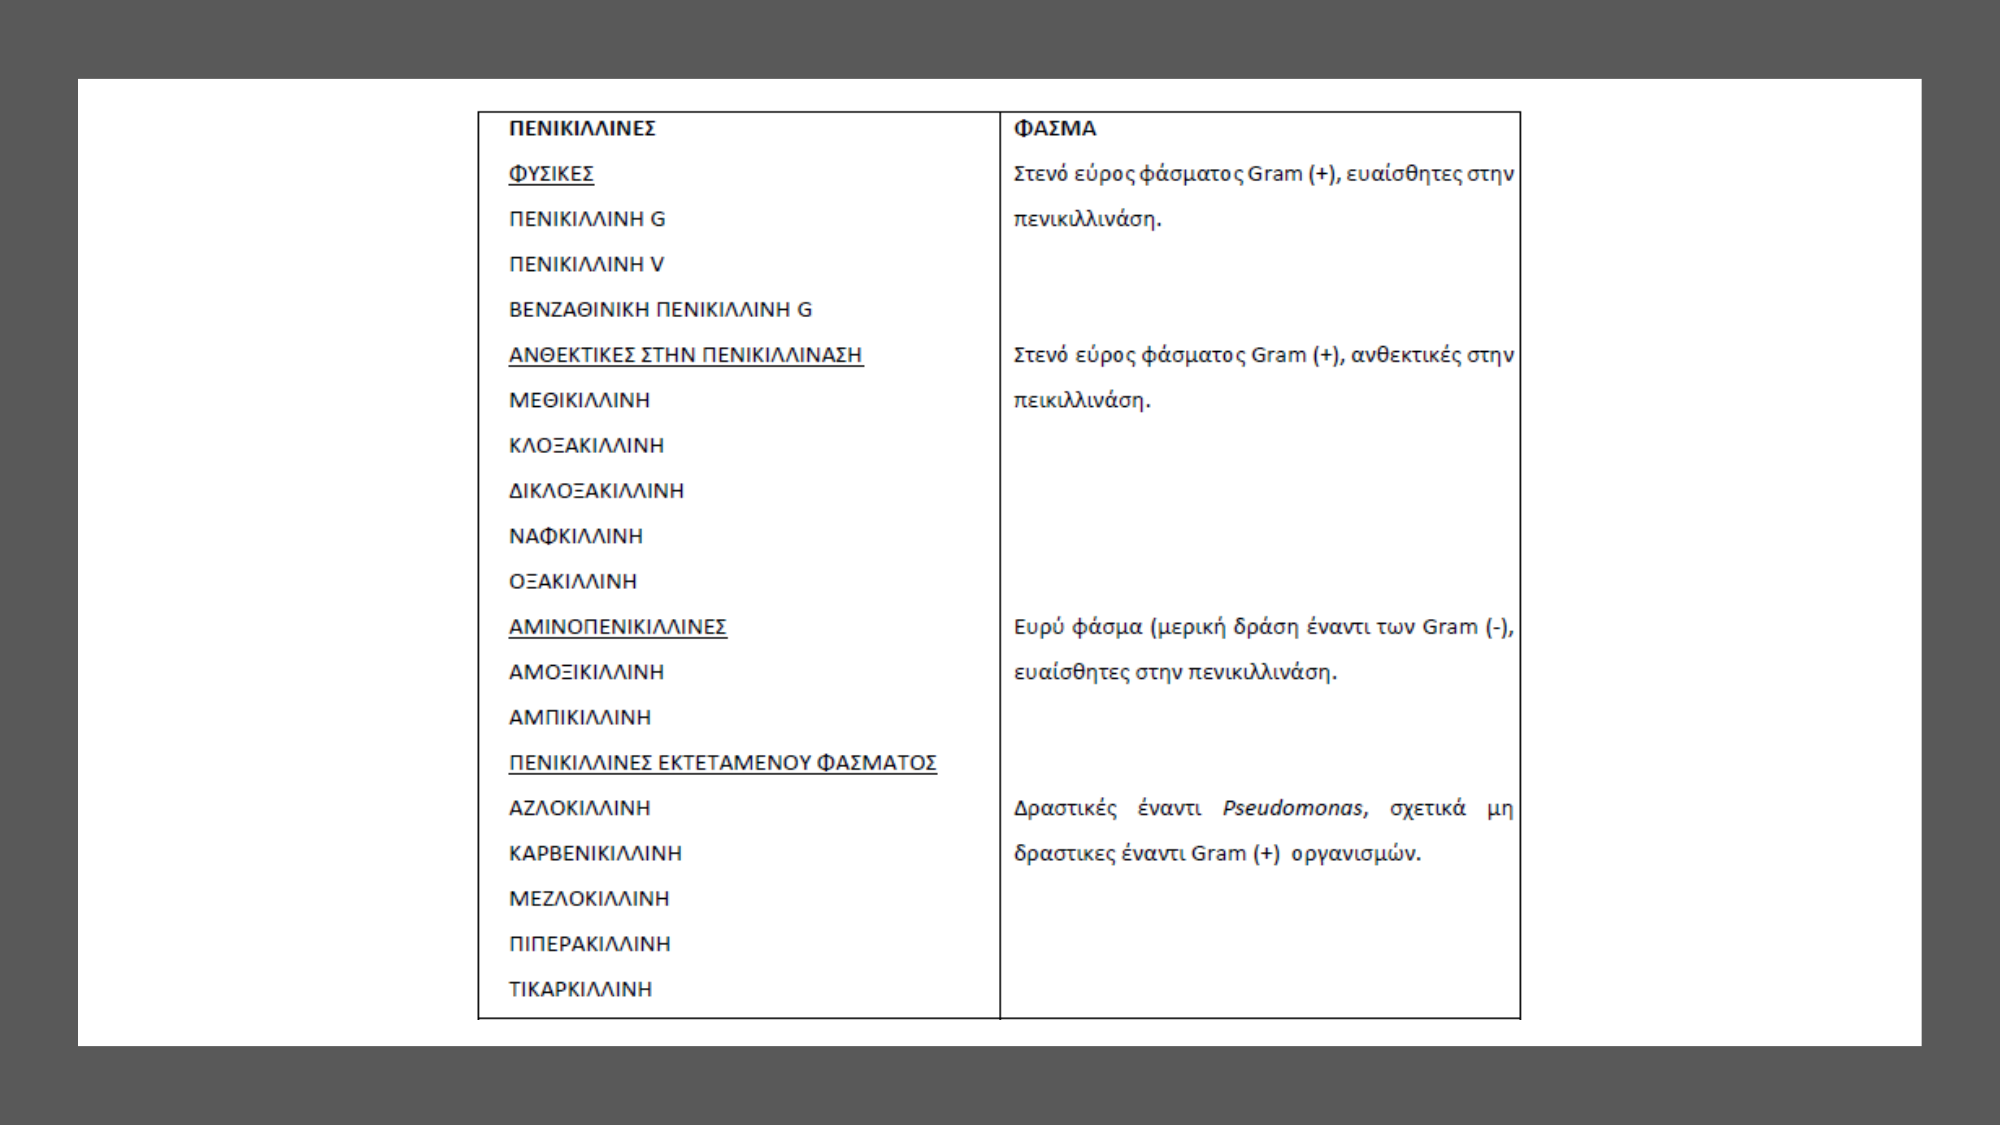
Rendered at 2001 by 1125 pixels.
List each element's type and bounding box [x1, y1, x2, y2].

text_box [0, 0, 2000, 1125]
text_box [77, 78, 1923, 1047]
picture [473, 105, 1527, 1020]
